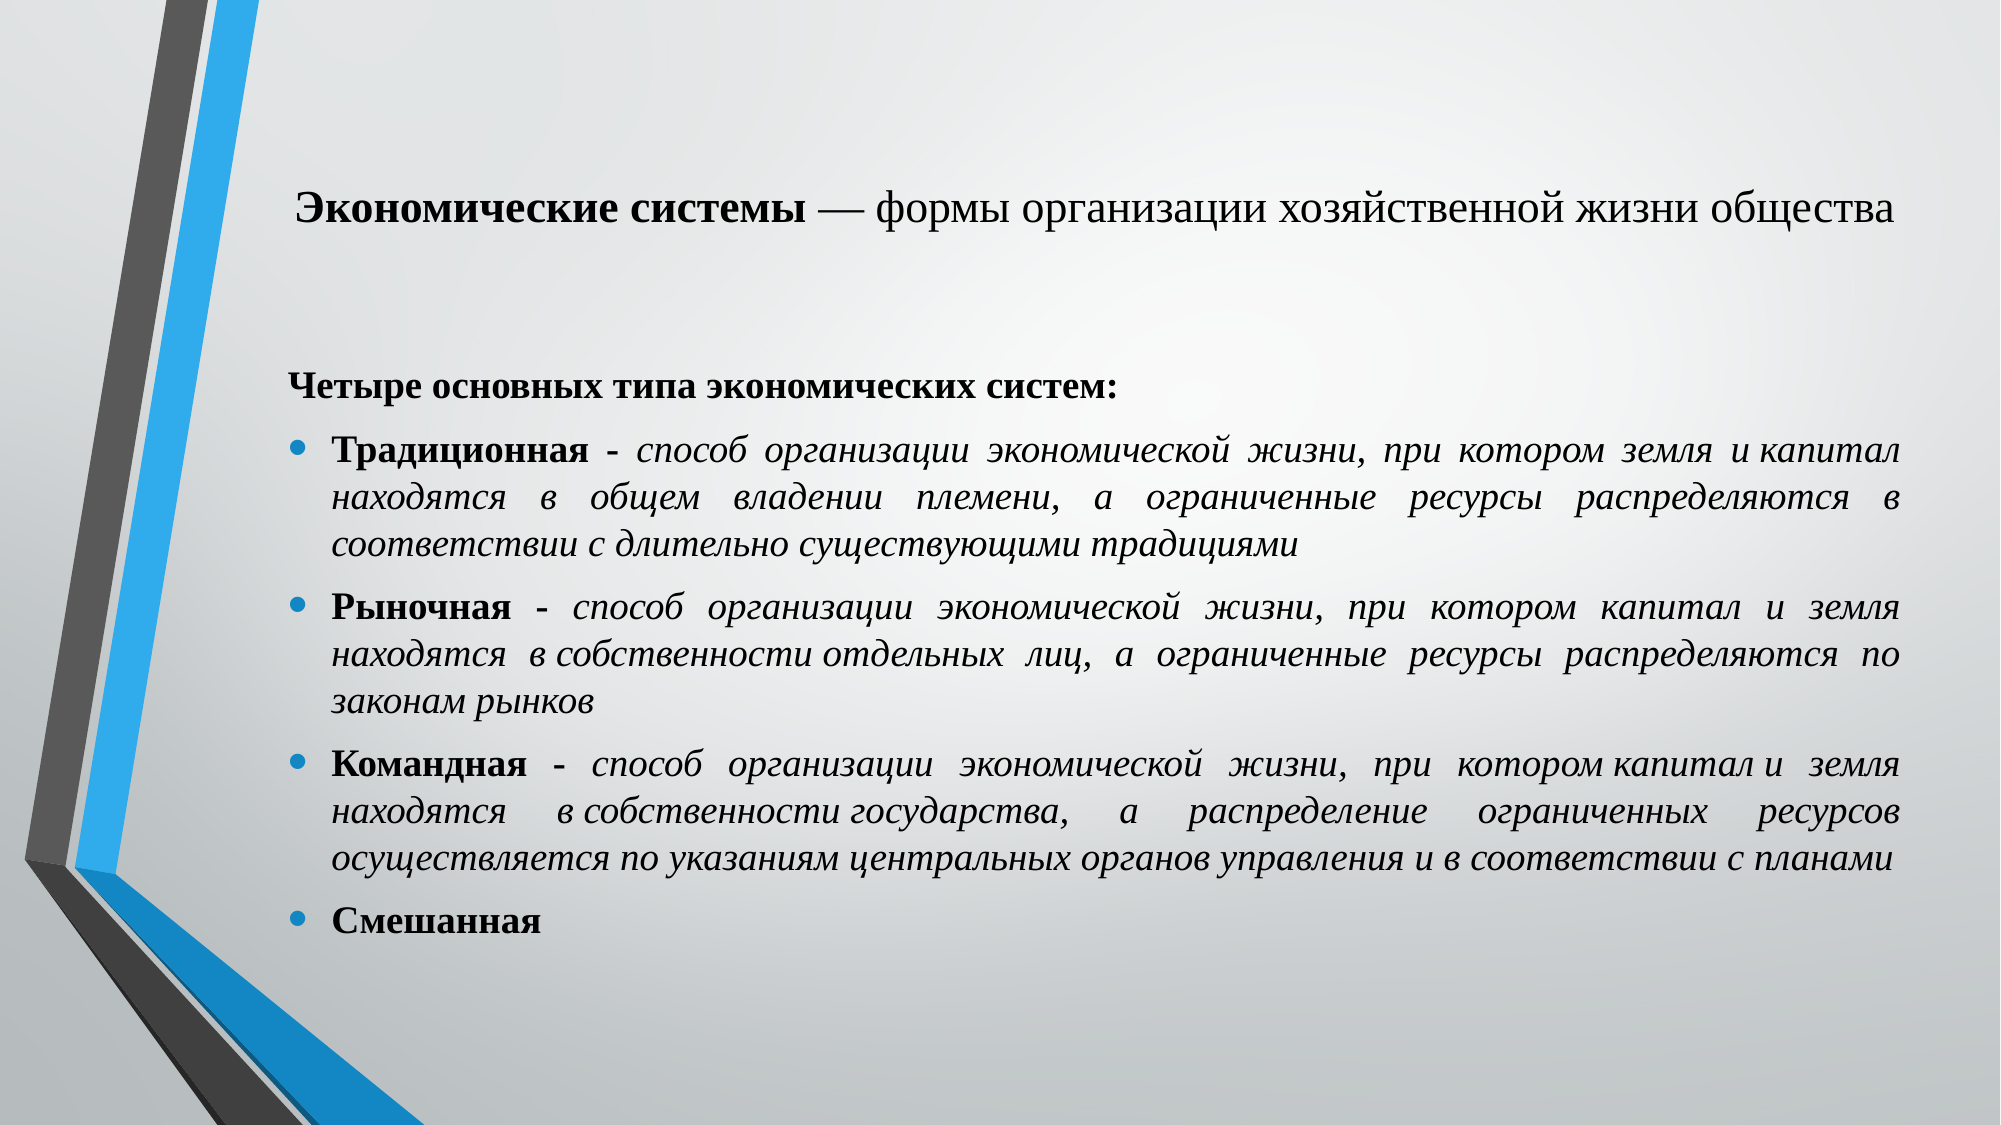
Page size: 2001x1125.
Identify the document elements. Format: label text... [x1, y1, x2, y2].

title Экономические системы — формы организации хозяйственной жизни общества [273, 142, 1917, 337]
list Четыре основных типа экономических систем: Традиционная - способ организации экономической жизни, при котором земля и капитал находятся в общем владении племени, а ограниченные ресурсы распределяются в соответствии с длительно существующими традициями Рыночная - способ организации экономической жизни, при котором капитал и земля находятся в собственности отдельных лиц, а ограниченные ресурсы распределяются по законам рынков Командная - способ организации экономической жизни, при котором капитал и земля находятся в собственности государства, а распределение ограниченных ресурсов осуществляется по указаниям центральных органов управления и в соответствии с планами Смешанная [273, 352, 1917, 966]
